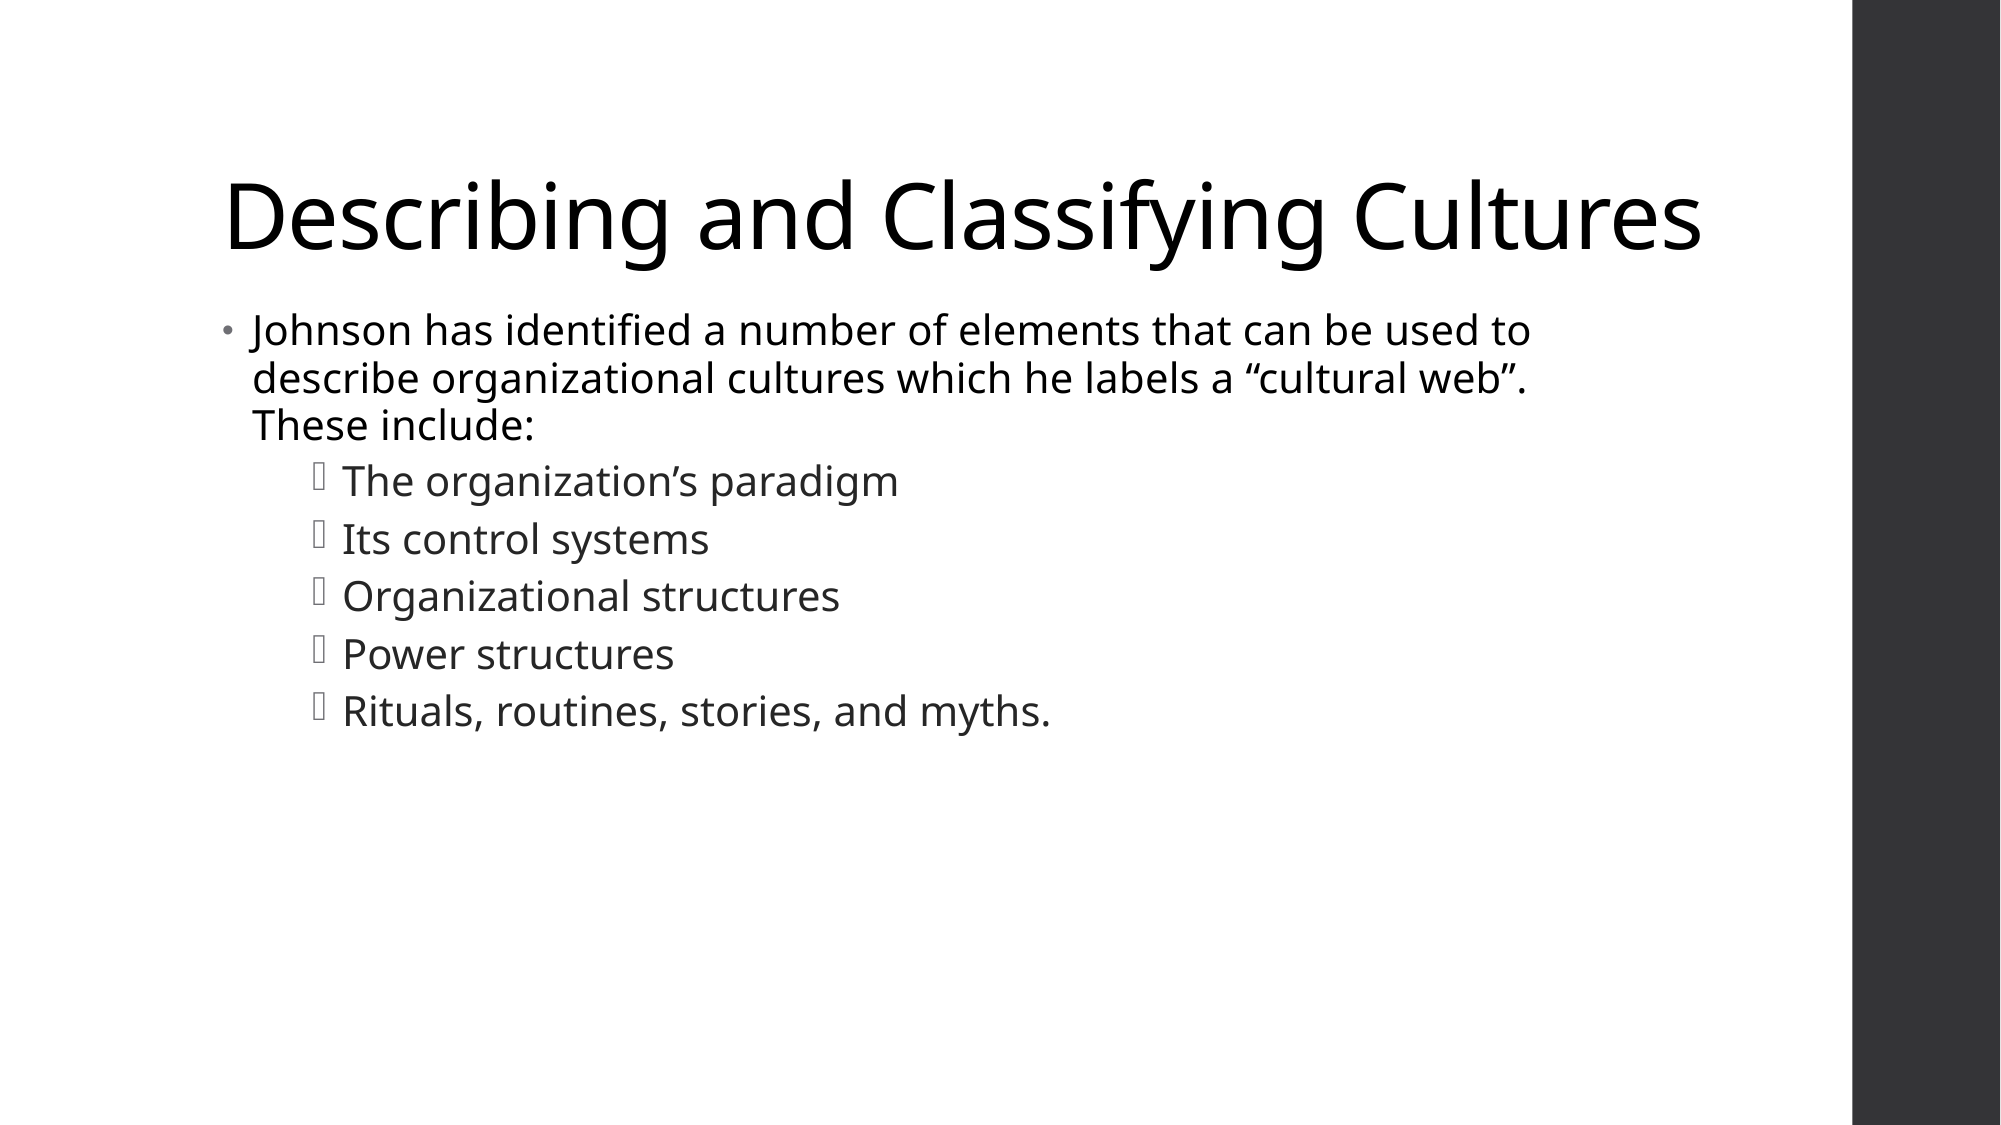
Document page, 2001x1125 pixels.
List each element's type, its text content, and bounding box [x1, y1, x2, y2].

list Johnson has identified a number of elements that can be used to describe organizational cultures which he labels a “cultural web”. These include: The organization’s paradigm Its control systems Organizational structures Power structures Rituals, routines, stories, and myths. [206, 299, 1617, 1014]
title Describing and Classifying Cultures [206, 60, 1797, 278]
